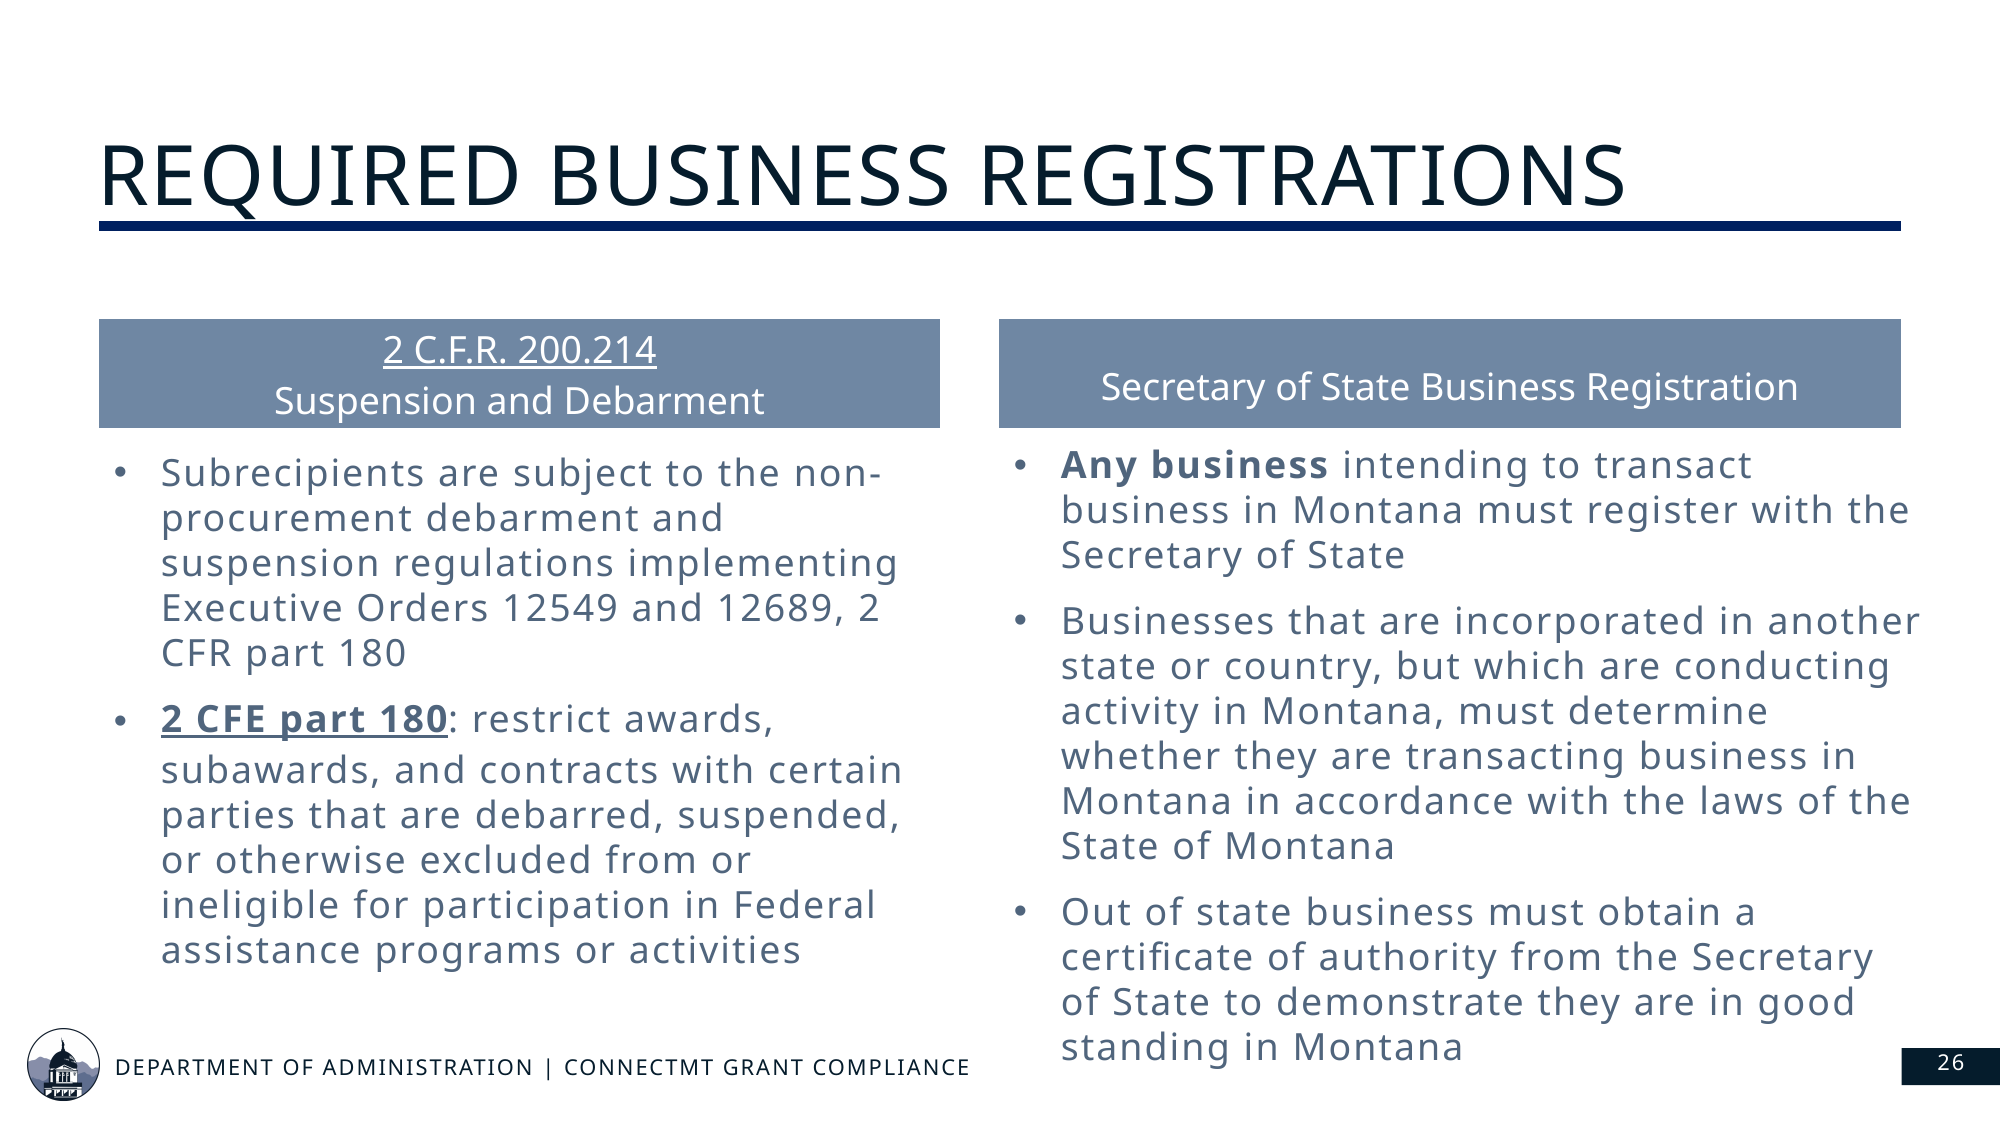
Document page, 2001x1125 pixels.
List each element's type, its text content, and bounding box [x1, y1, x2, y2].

text_box 2 C.F.R. 200.214 Suspension and Debarment [99, 319, 940, 428]
text_box Secretary of State Business Registration [999, 319, 1901, 428]
text_box Subrecipients are subject to the non-procurement debarment and suspension regulations implementing Executive Orders 12549 and 12689, 2 CFR part 180 2 CFE part 180: restrict awards, subawards, and contracts with certain parties that are debarred, suspended, or otherwise excluded from or ineligible for participation in Federal assistance programs or activities [99, 441, 940, 978]
slide_number 26 [1901, 1048, 2000, 1086]
picture [27, 1027, 100, 1102]
text_box Any business intending to transact business in Montana must register with the Secretary of State Businesses that are incorporated in another state or country, but which are conducting activity in Montana, must determine whether they are transacting business in Montana in accordance with the laws of the State of Montana Out of state business must obtain a certificate of authority from the Secretary of State to demonstrate they are in good standing in Montana [999, 434, 1939, 1076]
footer Department of Administration | connectmt grant compliance [100, 1044, 1301, 1088]
title Required Business Registrations [82, 126, 1901, 227]
